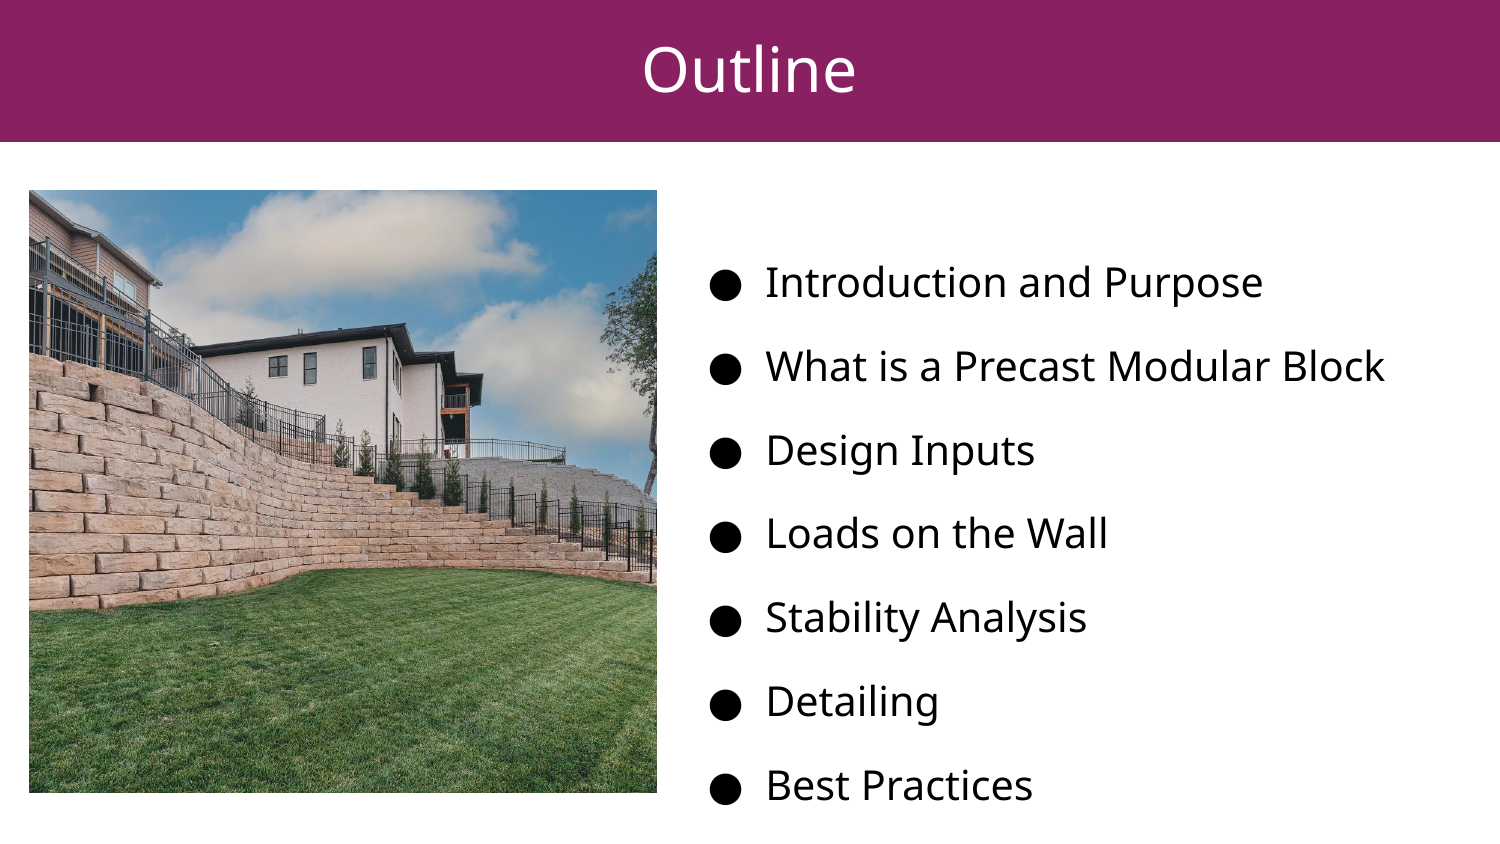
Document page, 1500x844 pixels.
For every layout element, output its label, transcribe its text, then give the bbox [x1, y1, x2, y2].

text_box [0, 0, 1500, 142]
picture [28, 190, 657, 794]
title Outline [39, 25, 1461, 120]
list Introduction and Purpose What is a Precast Modular Block Design Inputs Loads on the Wall Stability Analysis Detailing Best Practices [676, 210, 1427, 831]
